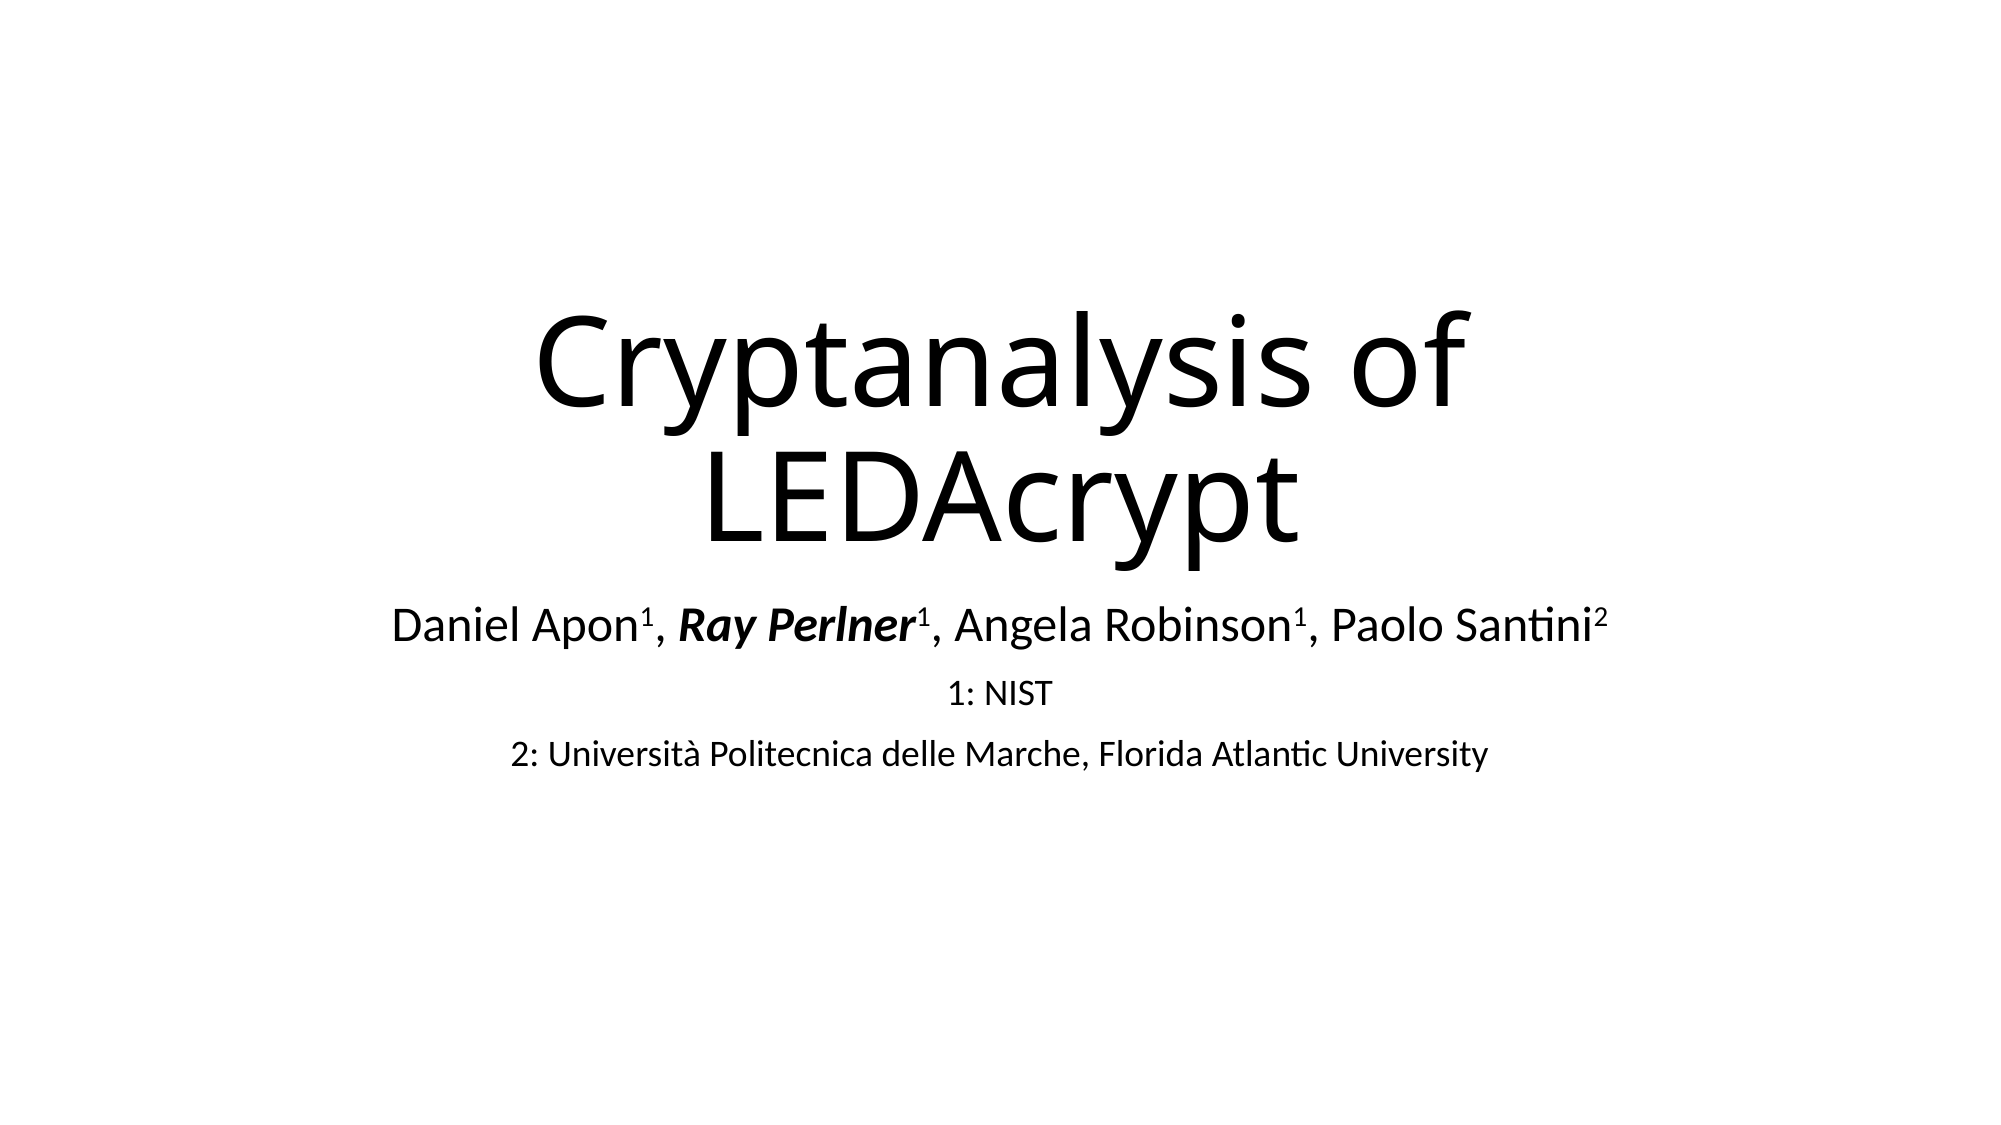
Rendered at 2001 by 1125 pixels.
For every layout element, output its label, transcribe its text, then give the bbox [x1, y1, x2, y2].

subtitle Daniel Apon1, Ray Perlner1, Angela Robinson1, Paolo Santini2 1: NIST 2: Università Politecnica delle Marche, Florida Atlantic University [249, 590, 1750, 863]
title Cryptanalysis of LEDAcrypt [249, 184, 1750, 576]
